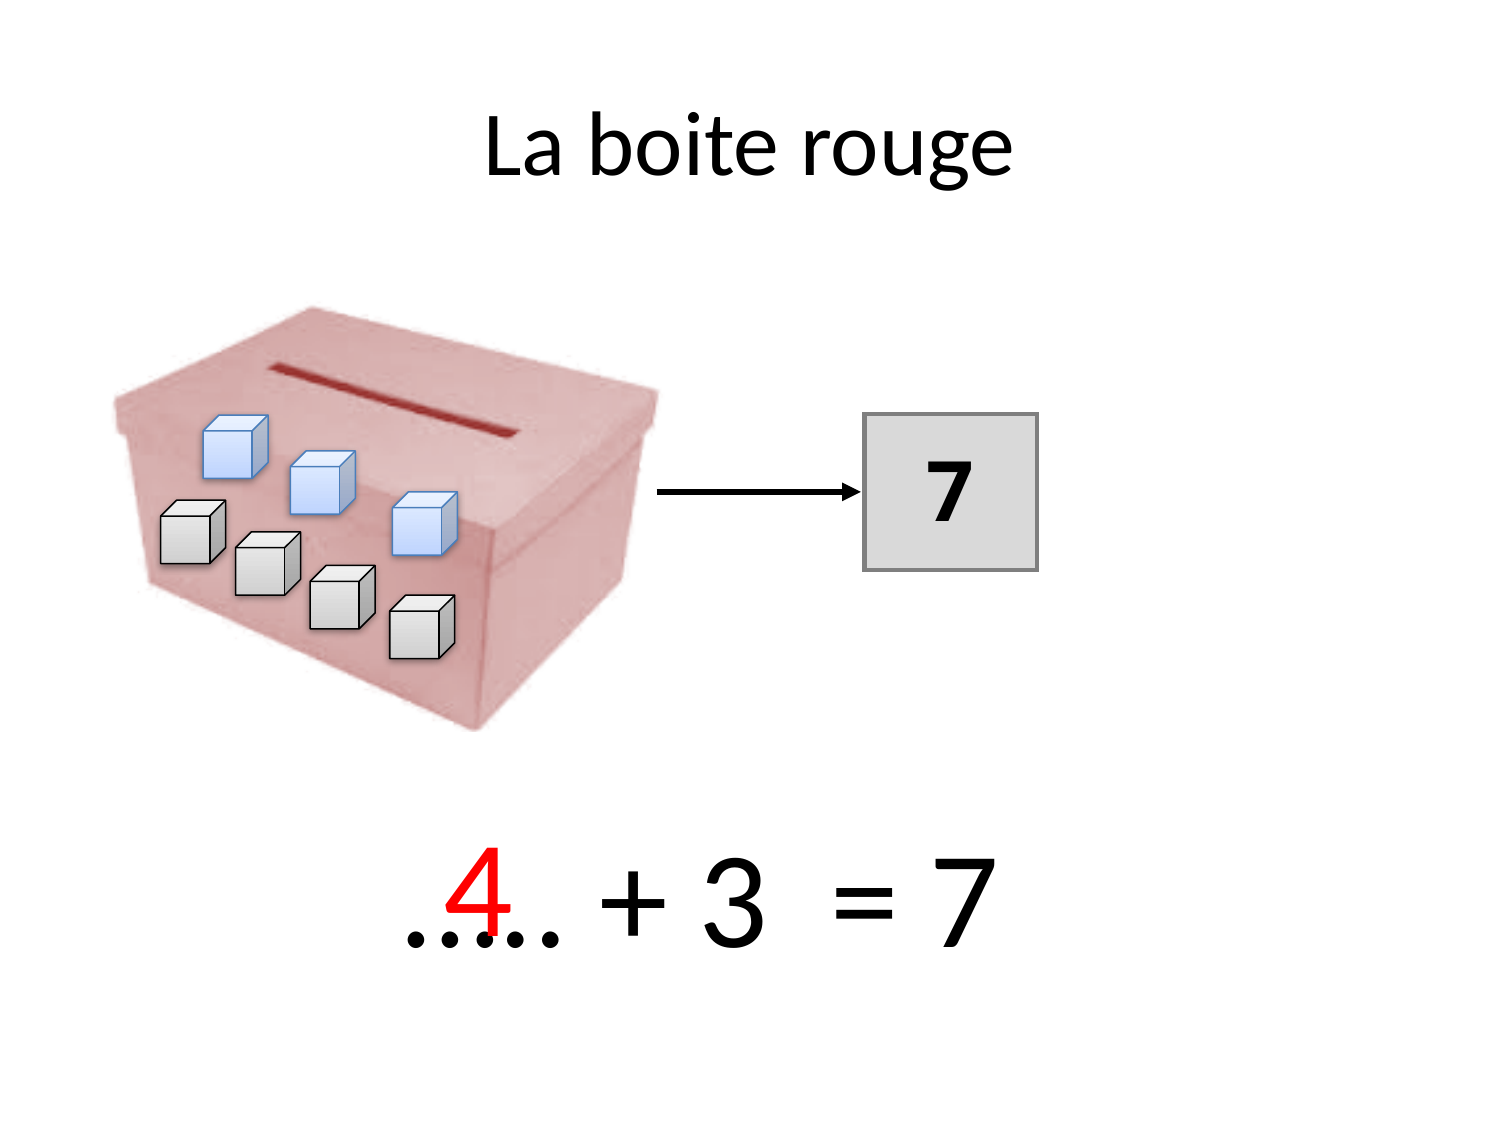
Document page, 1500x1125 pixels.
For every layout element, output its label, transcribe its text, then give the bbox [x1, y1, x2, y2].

title La boite rouge [75, 45, 1425, 233]
picture [96, 282, 688, 733]
text_box ….. + 3 = 7 [389, 802, 1015, 983]
text_box 4 [428, 791, 529, 972]
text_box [656, 413, 1037, 571]
